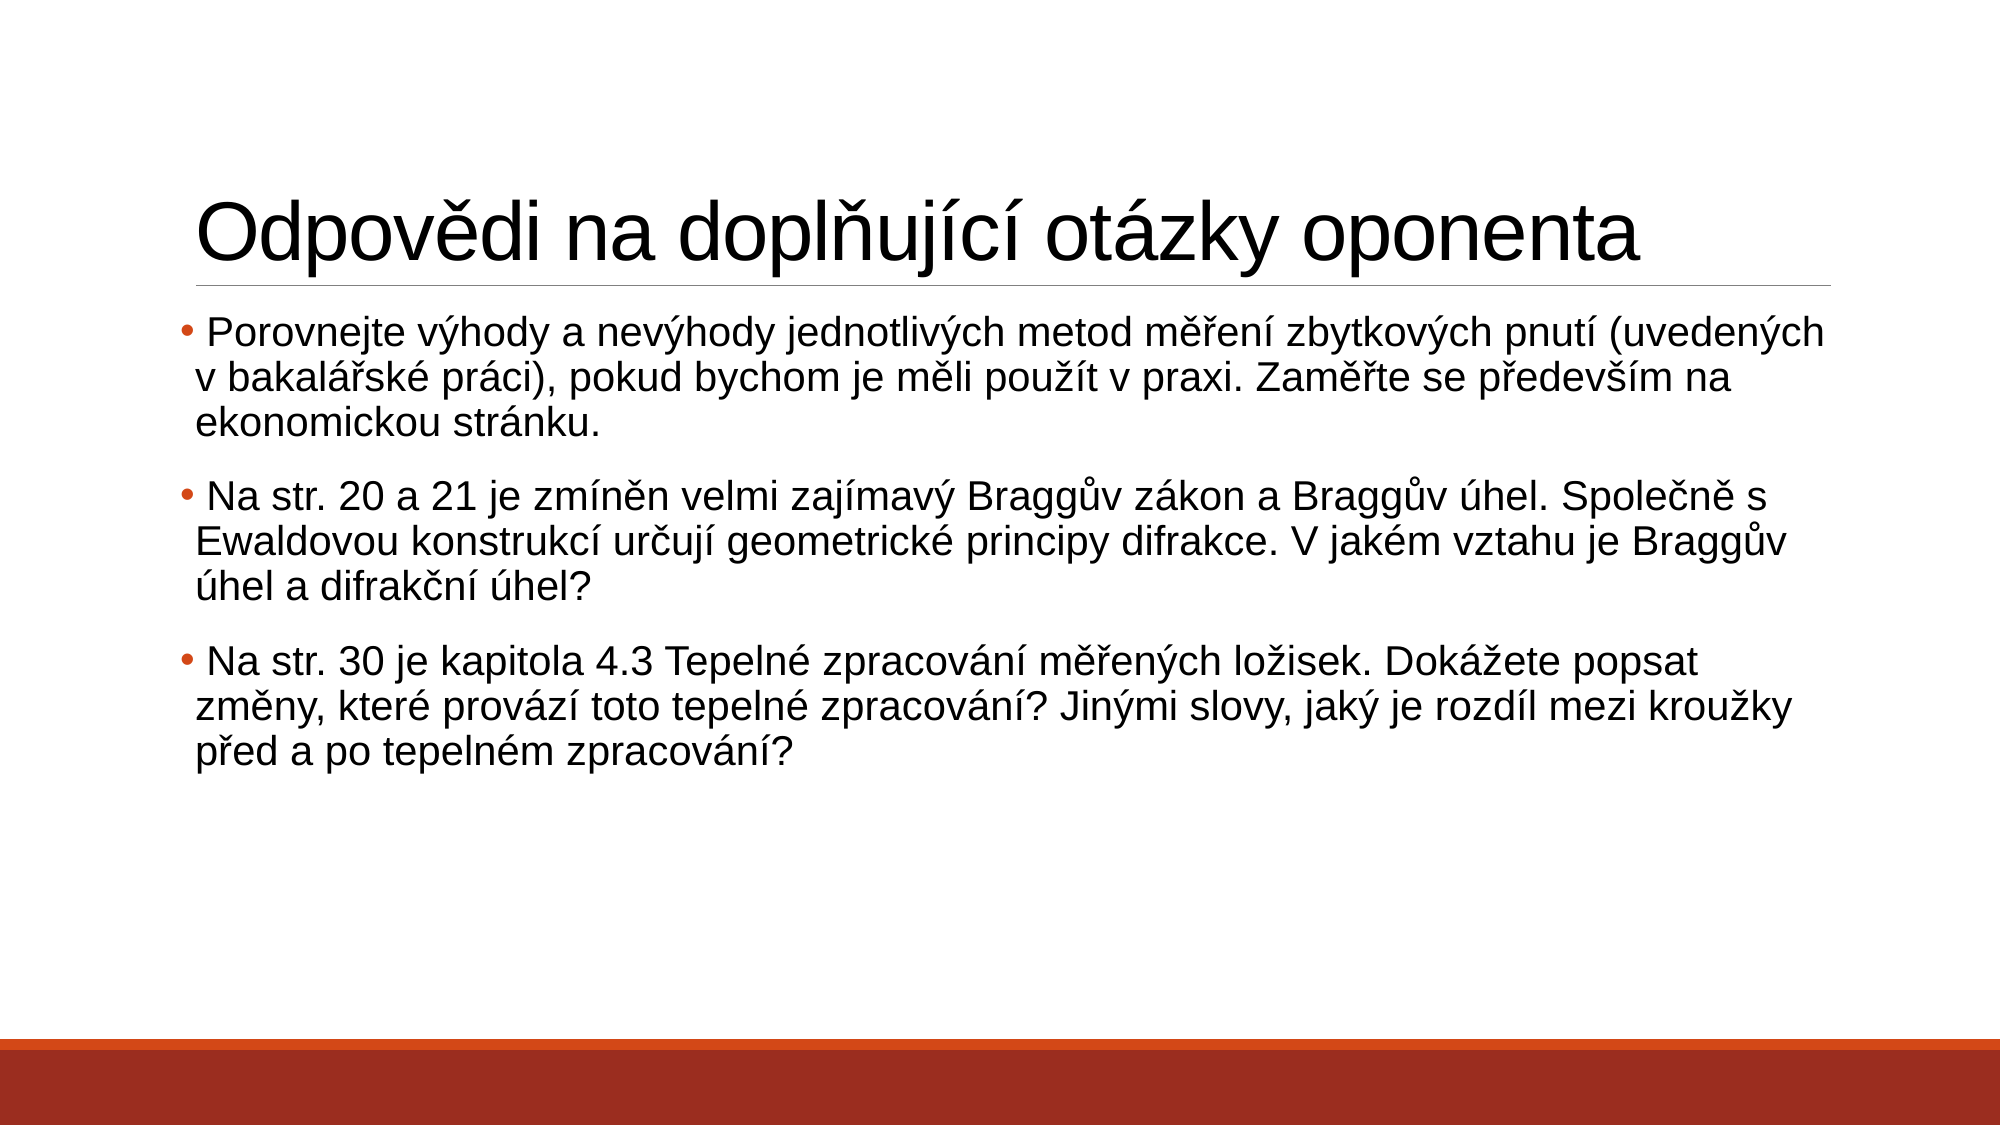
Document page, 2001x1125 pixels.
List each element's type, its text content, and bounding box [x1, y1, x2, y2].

title Odpovědi na doplňující otázky oponenta [180, 47, 1830, 285]
list Porovnejte výhody a nevýhody jednotlivých metod měření zbytkových pnutí (uvedených v bakalářské práci), pokud bychom je měli použít v praxi. Zaměřte se především na ekonomickou stránku. Na str. 20 a 21 je zmíněn velmi zajímavý Braggův zákon a Braggův úhel. Společně s Ewaldovou konstrukcí určují geometrické principy difrakce. V jakém vztahu je Braggův úhel a difrakční úhel? Na str. 30 je kapitola 4.3 Tepelné zpracování měřených ložisek. Dokážete popsat změny, které provází toto tepelné zpracování? Jinými slovy, jaký je rozdíl mezi kroužky před a po tepelném zpracování? [180, 302, 1830, 963]
